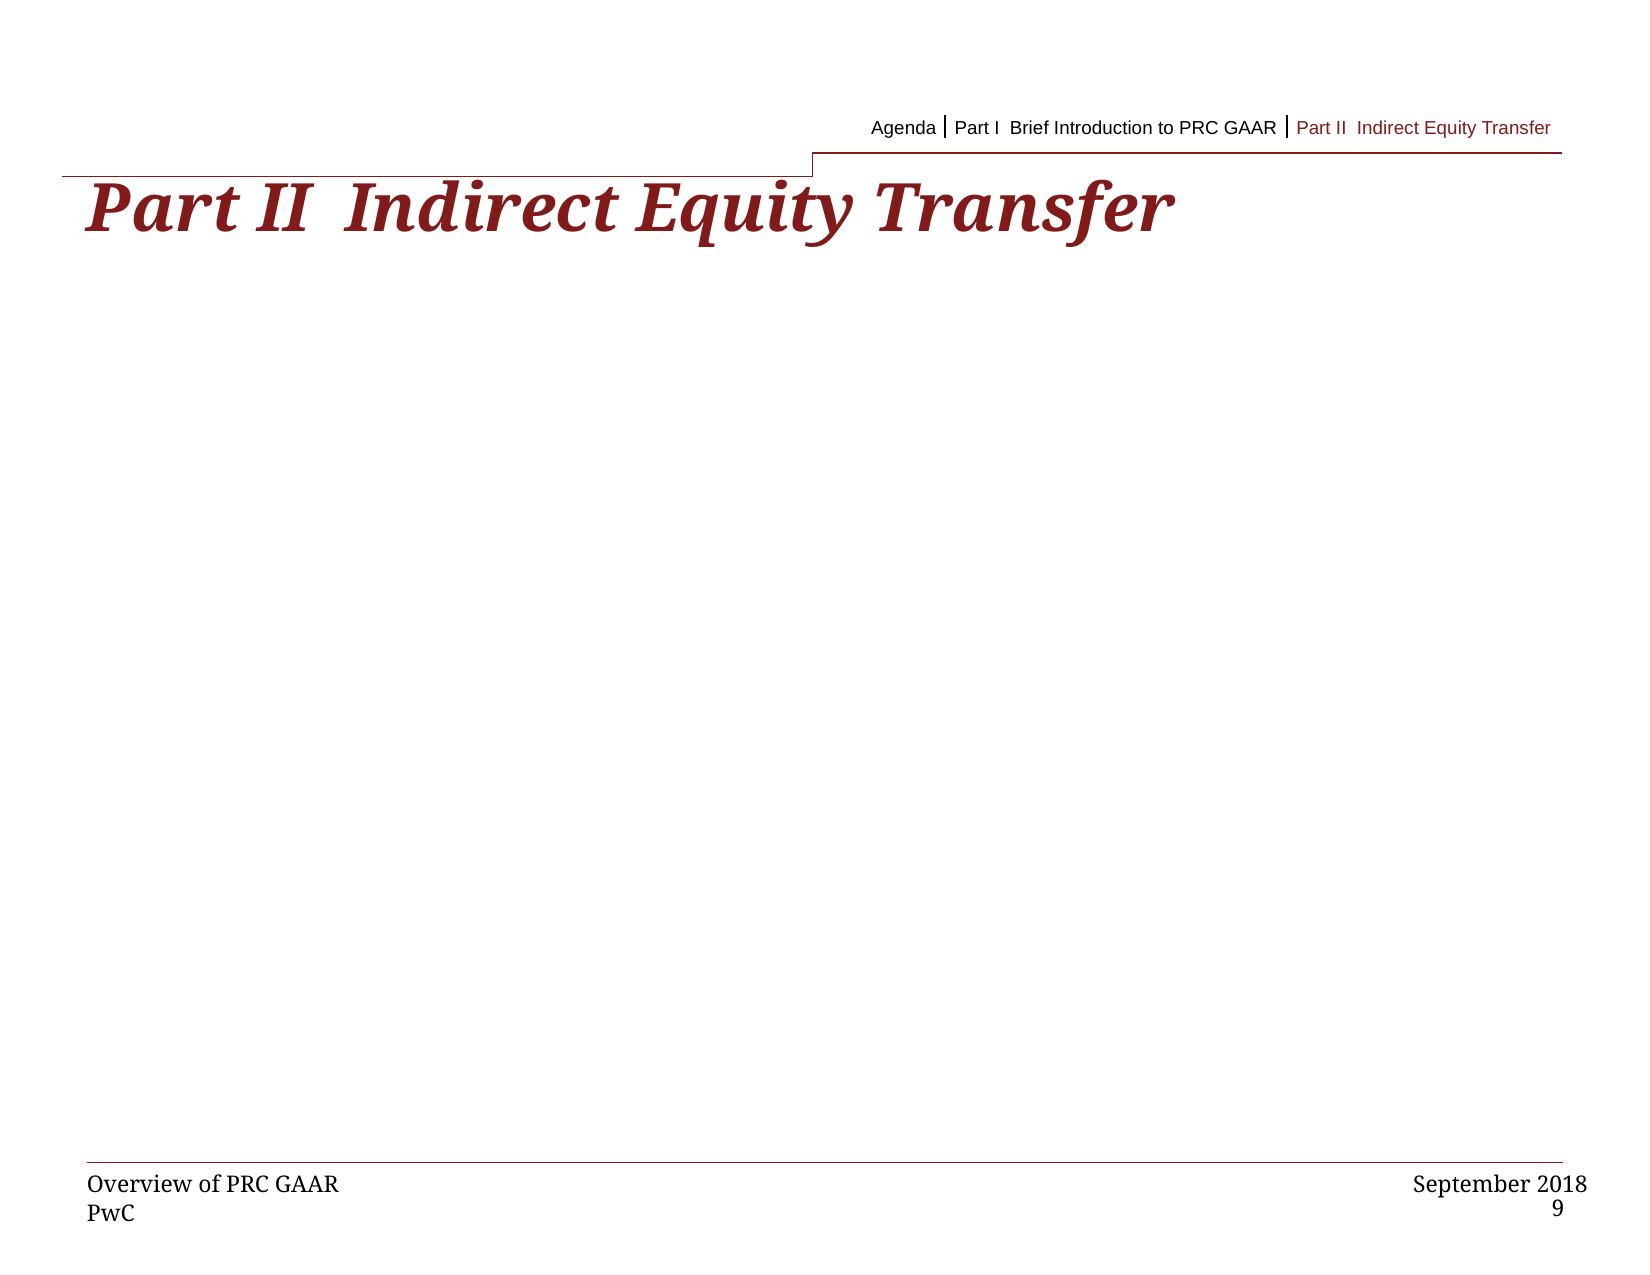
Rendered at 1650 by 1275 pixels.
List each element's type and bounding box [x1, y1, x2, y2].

text_box [866, 115, 1563, 139]
text_box [86, 100, 1564, 1225]
